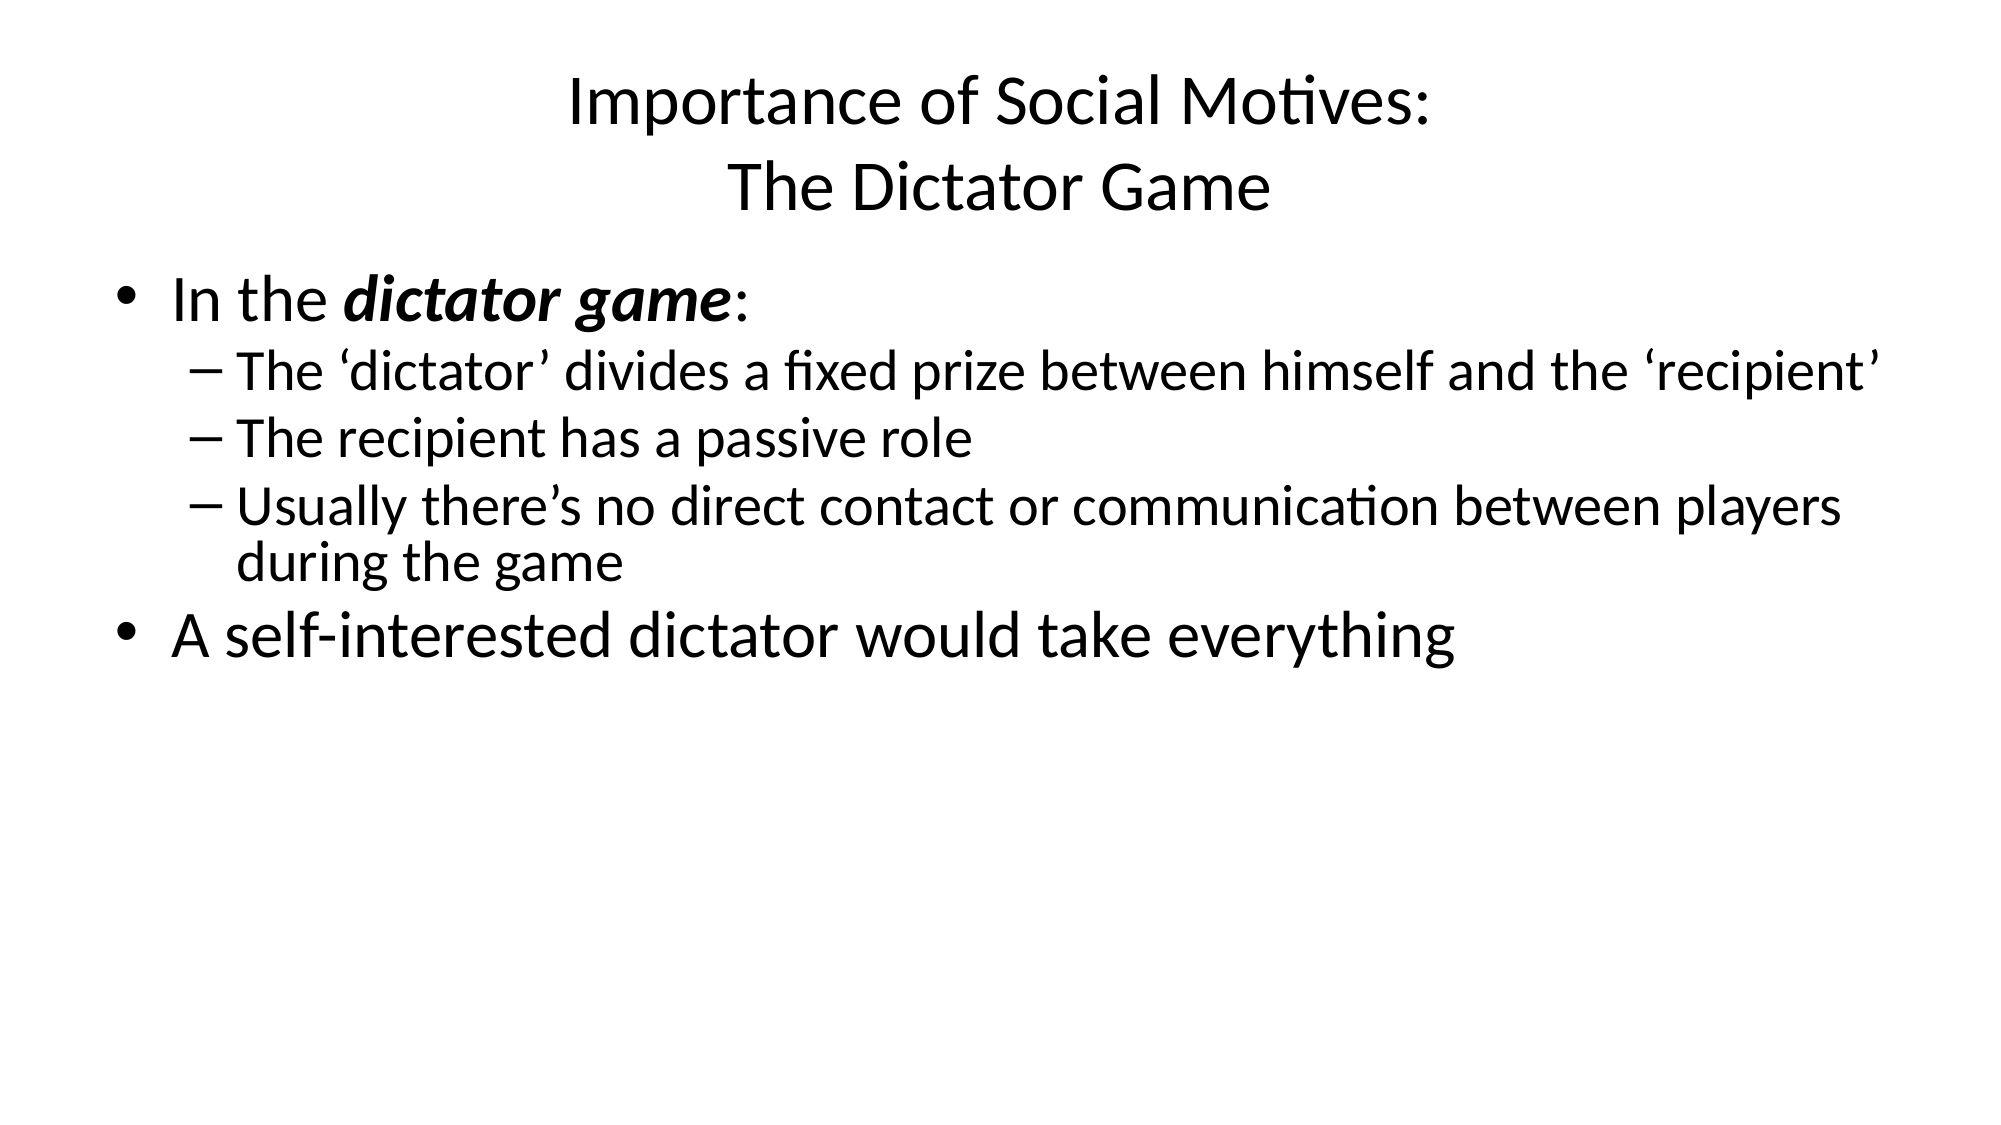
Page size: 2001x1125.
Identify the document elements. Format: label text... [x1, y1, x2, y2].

list In the dictator game: The ‘dictator’ divides a fixed prize between himself and the ‘recipient’ The recipient has a passive role Usually there’s no direct contact or communication between players during the game A self-interested dictator would take everything [99, 262, 1900, 1005]
title Importance of Social Motives: The Dictator Game [99, 45, 1900, 233]
